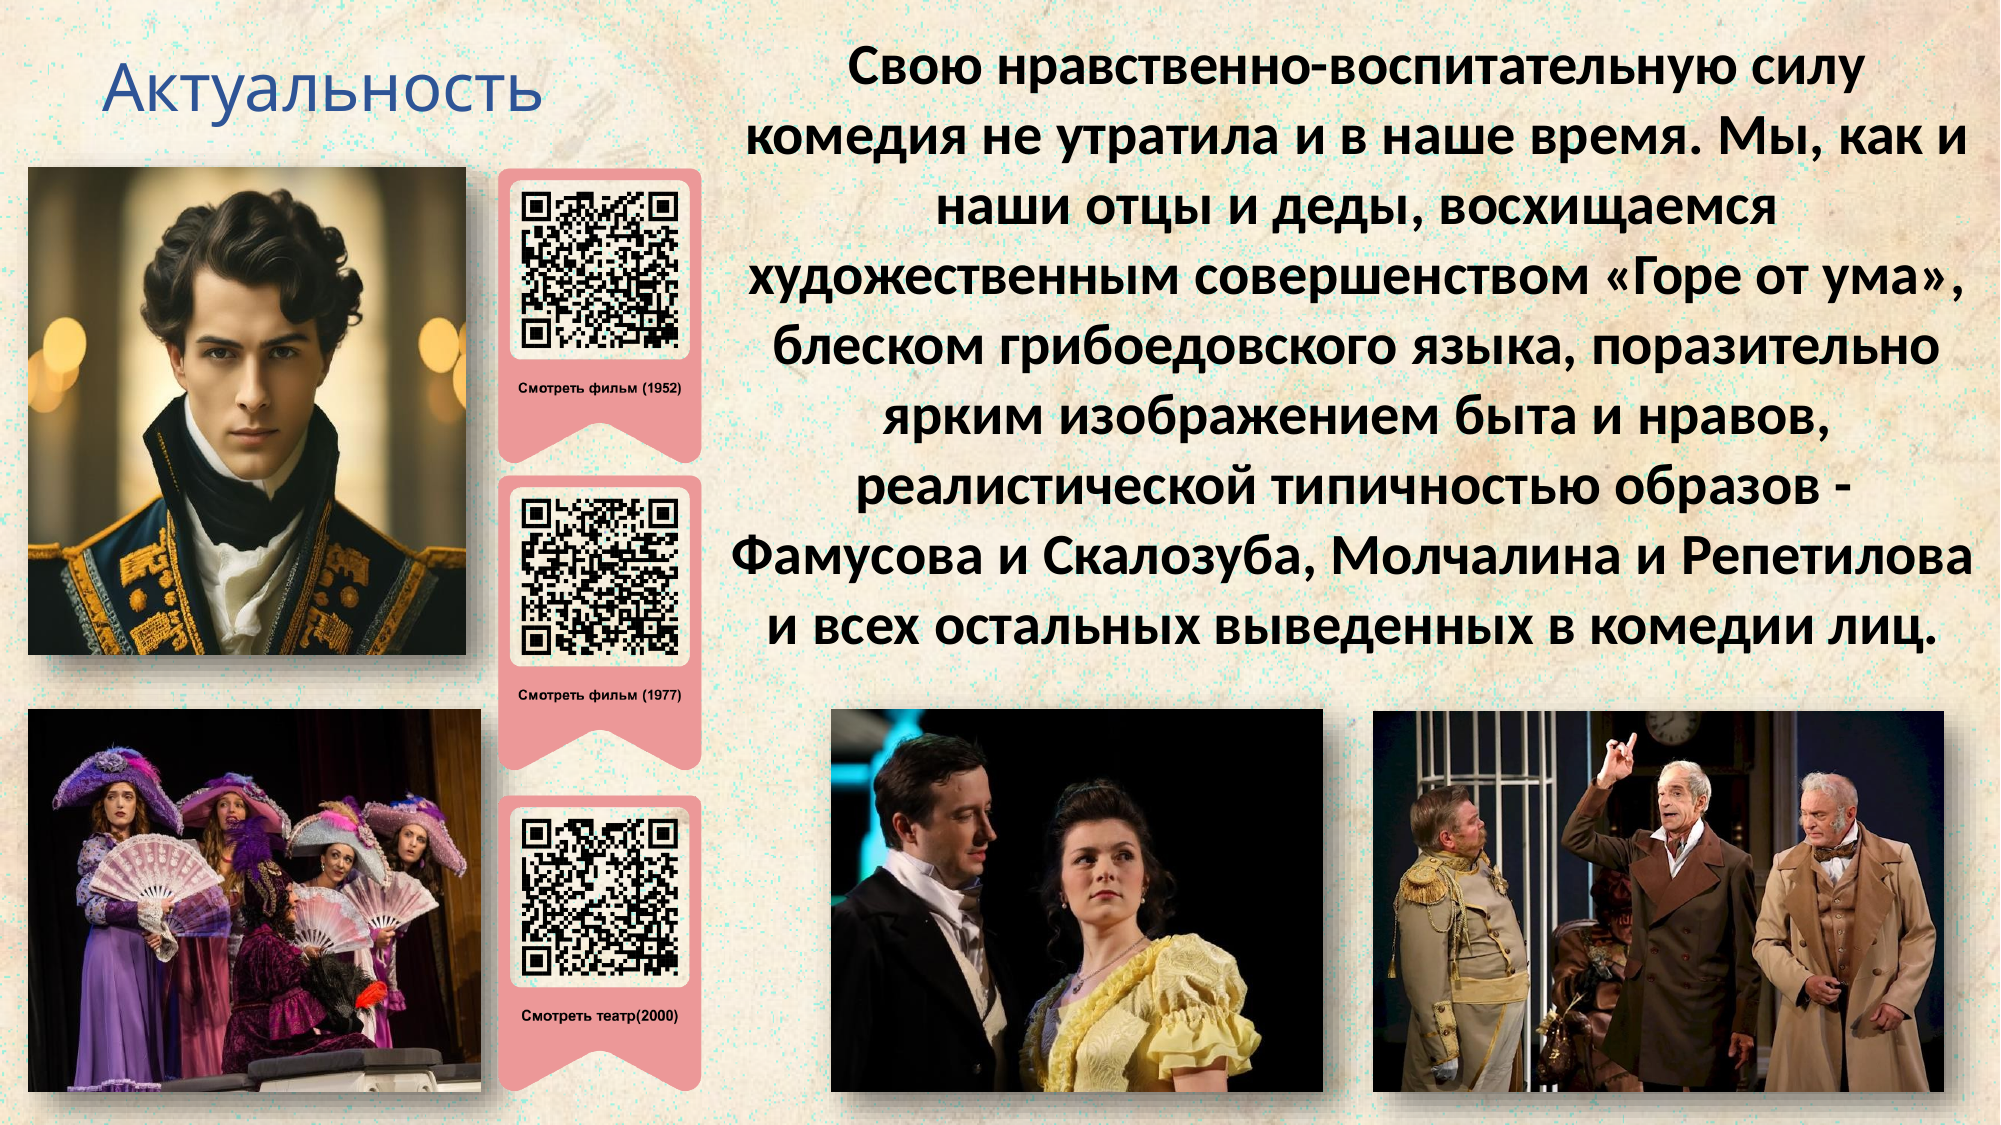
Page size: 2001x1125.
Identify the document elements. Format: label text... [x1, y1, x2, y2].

text_box Актуальность [100, 42, 620, 126]
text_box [0, 135, 749, 1125]
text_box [799, 677, 2000, 1125]
picture [0, 0, 2000, 1125]
title Свою нравственно-воспитательную силу комедия не утратила и в наше время. Мы, как и наши отцы и деды, восхищаемся [739, 24, 1973, 233]
text_box художественным совершенством «Горе от ума», блеском грибоедовского языка, поразительно ярким изображением быта и нравов, реалистической типичностью образов - Фамусова и Скалозуба, Молчалина и Репетилова и всех остальных выведенных в комедии лиц. [753, 233, 1984, 656]
